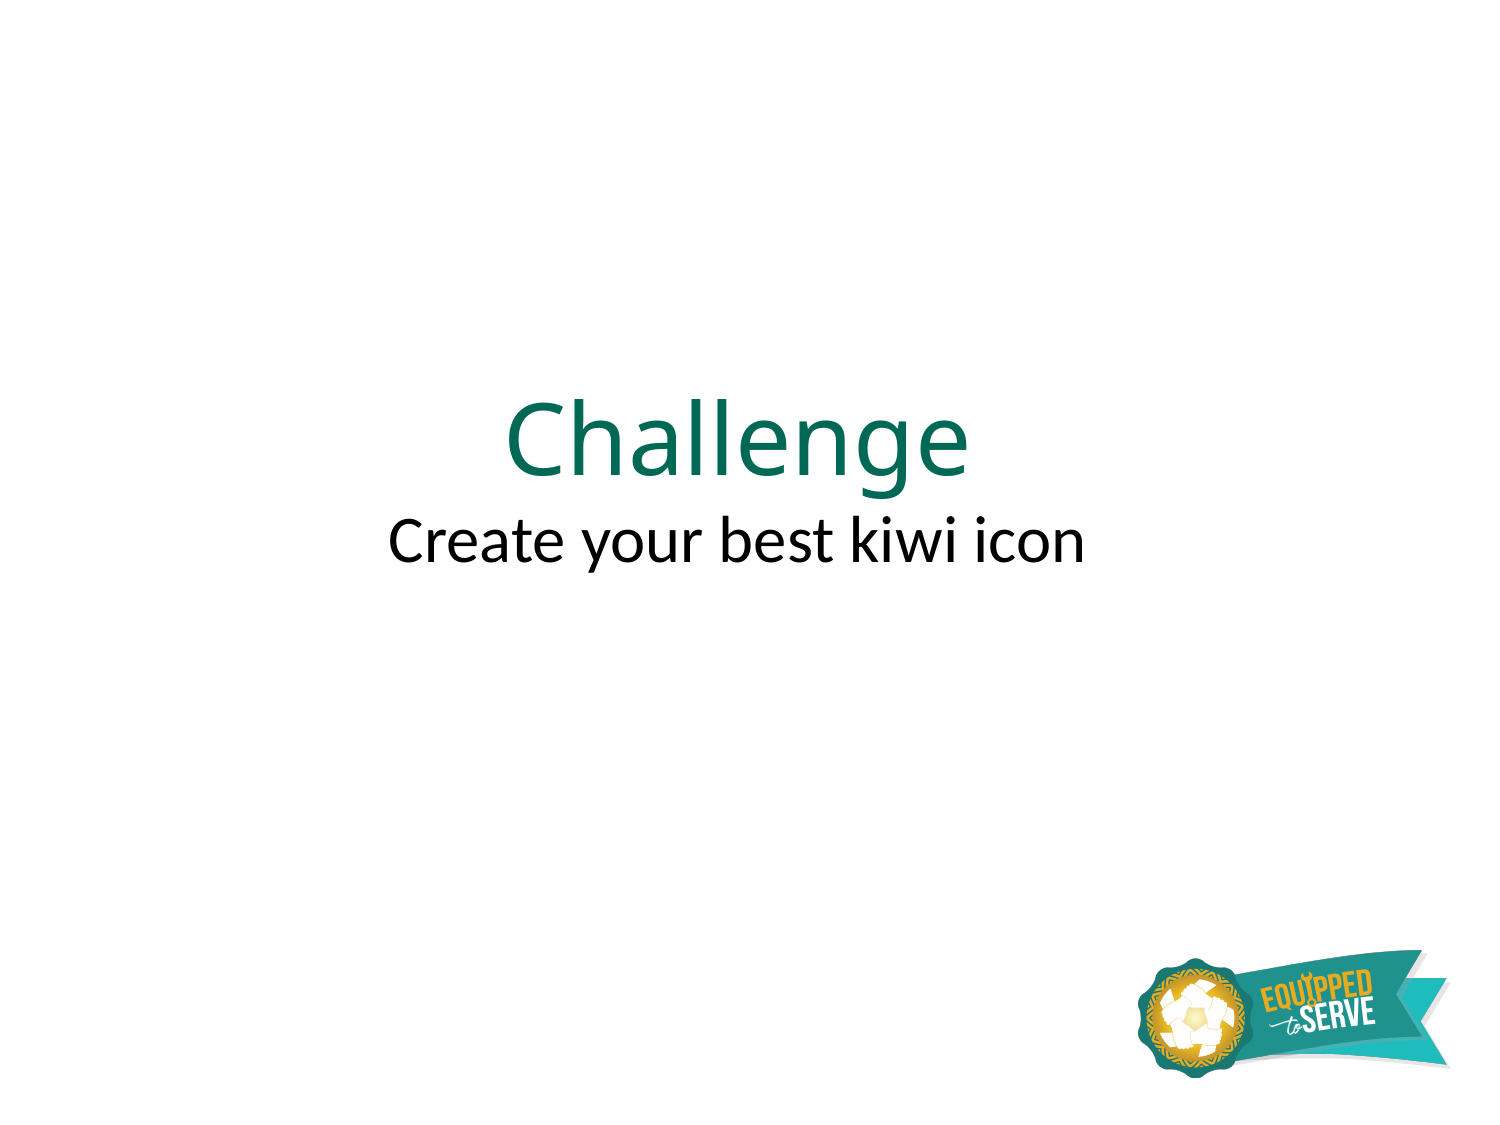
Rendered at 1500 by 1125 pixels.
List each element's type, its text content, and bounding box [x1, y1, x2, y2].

text_box Challenge Create your best kiwi icon [24, 368, 1451, 583]
picture [1138, 950, 1451, 1078]
